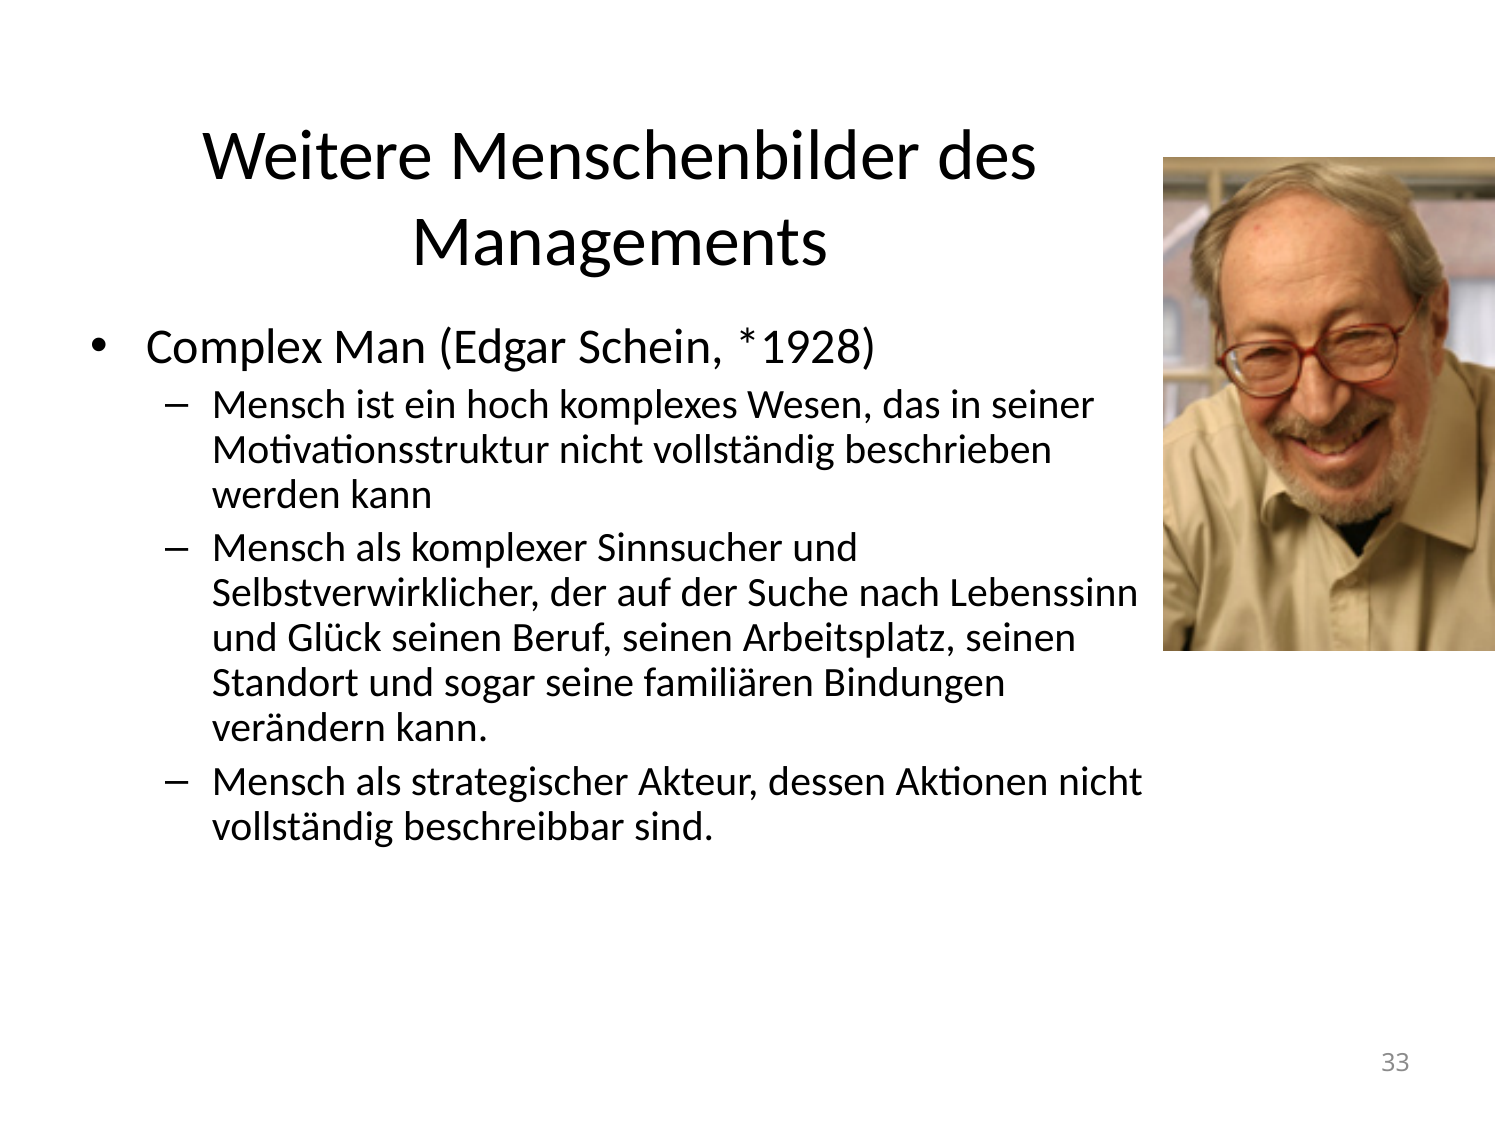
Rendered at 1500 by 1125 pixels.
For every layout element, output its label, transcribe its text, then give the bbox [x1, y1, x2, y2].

picture [1163, 156, 1496, 651]
list Complex Man (Edgar Schein, *1928) Mensch ist ein hoch komplexes Wesen, das in seiner Motivationsstruktur nicht vollständig beschrieben werden kann Mensch als komplexer Sinnsucher und Selbstverwirklicher, der auf der Suche nach Lebenssinn und Glück seinen Beruf, seinen Arbeitsplatz, seinen Standort und sogar seine familiären Bindungen verändern kann. Mensch als strategischer Akteur, dessen Aktionen nicht vollständig beschreibbar sind. [75, 312, 1164, 1047]
title Weitere Menschenbilder des Managements [112, 99, 1128, 288]
slide_number 33 [1074, 1024, 1425, 1103]
